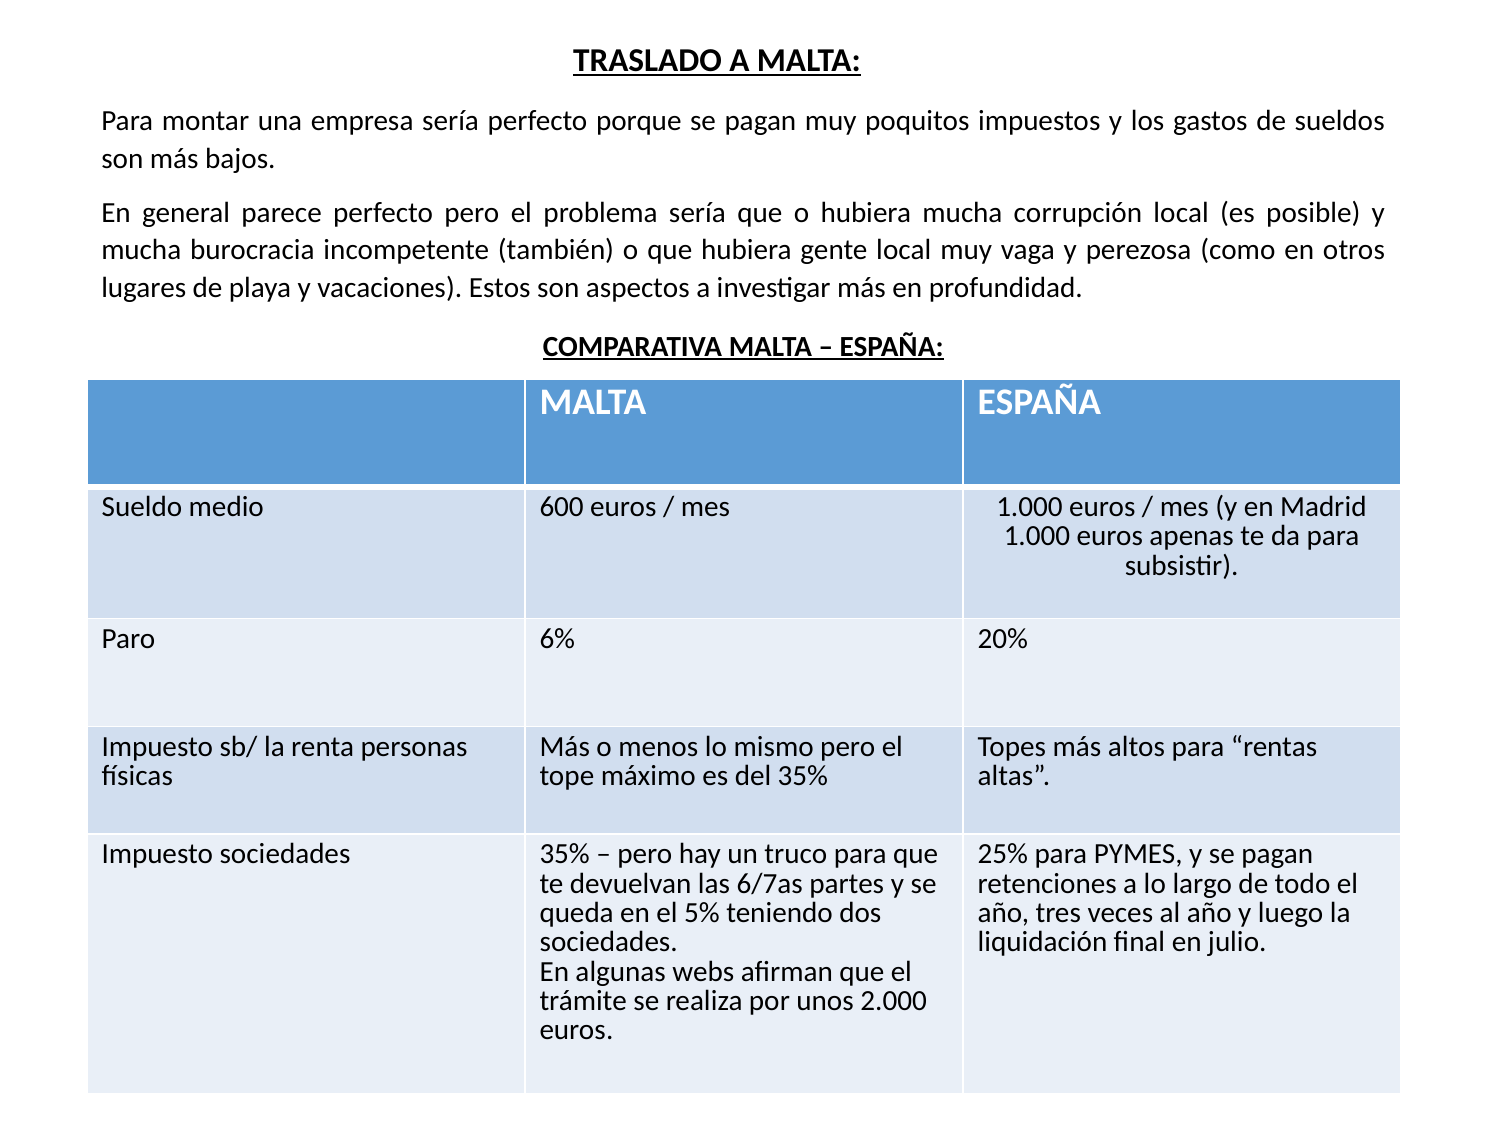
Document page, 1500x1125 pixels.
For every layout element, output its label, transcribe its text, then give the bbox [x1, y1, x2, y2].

table_header MALTA [526, 380, 962, 484]
table_header ESPAÑA [964, 380, 1400, 484]
table_cell 25% para PYMES, y se pagan retenciones a lo largo de todo el año, tres veces al año y luego la liquidación final en julio. [964, 835, 1400, 1093]
text_box TRASLADO A MALTA: [558, 27, 877, 86]
table_cell Sueldo medio [88, 490, 524, 618]
table_cell 1.000 euros / mes (y en Madrid 1.000 euros apenas te da para subsistir). [964, 490, 1400, 618]
table_cell Impuesto sociedades [88, 835, 524, 1093]
table_cell 600 euros / mes [526, 490, 962, 618]
table_cell Topes más altos para “rentas altas”. [964, 727, 1400, 833]
text_box COMPARATIVA MALTA – ESPAÑA: [528, 317, 959, 370]
table_cell 35% – pero hay un truco para que te devuelvan las 6/7as partes y se queda en el 5% teniendo dos sociedades. En algunas webs afirman que el trámite se realiza por unos 2.000 euros. [526, 835, 962, 1093]
table_header [88, 380, 524, 484]
table_cell Impuesto sb/ la renta personas físicas [88, 727, 524, 833]
table_cell Paro [88, 619, 524, 726]
table_cell 6% [526, 619, 962, 726]
table_cell Más o menos lo mismo pero el tope máximo es del 35% [526, 727, 962, 833]
text_box Para montar una empresa sería perfecto porque se pagan muy poquitos impuestos y los gastos de sueldos son más bajos. En general parece perfecto pero el problema sería que o hubiera mucha corrupción local (es posible) y mucha burocracia incompetente (también) o que hubiera gente local muy vaga y perezosa (como en otros lugares de playa y vacaciones). Estos son aspectos a investigar más en profundidad. [86, 91, 1401, 311]
table_cell 20% [964, 619, 1400, 726]
